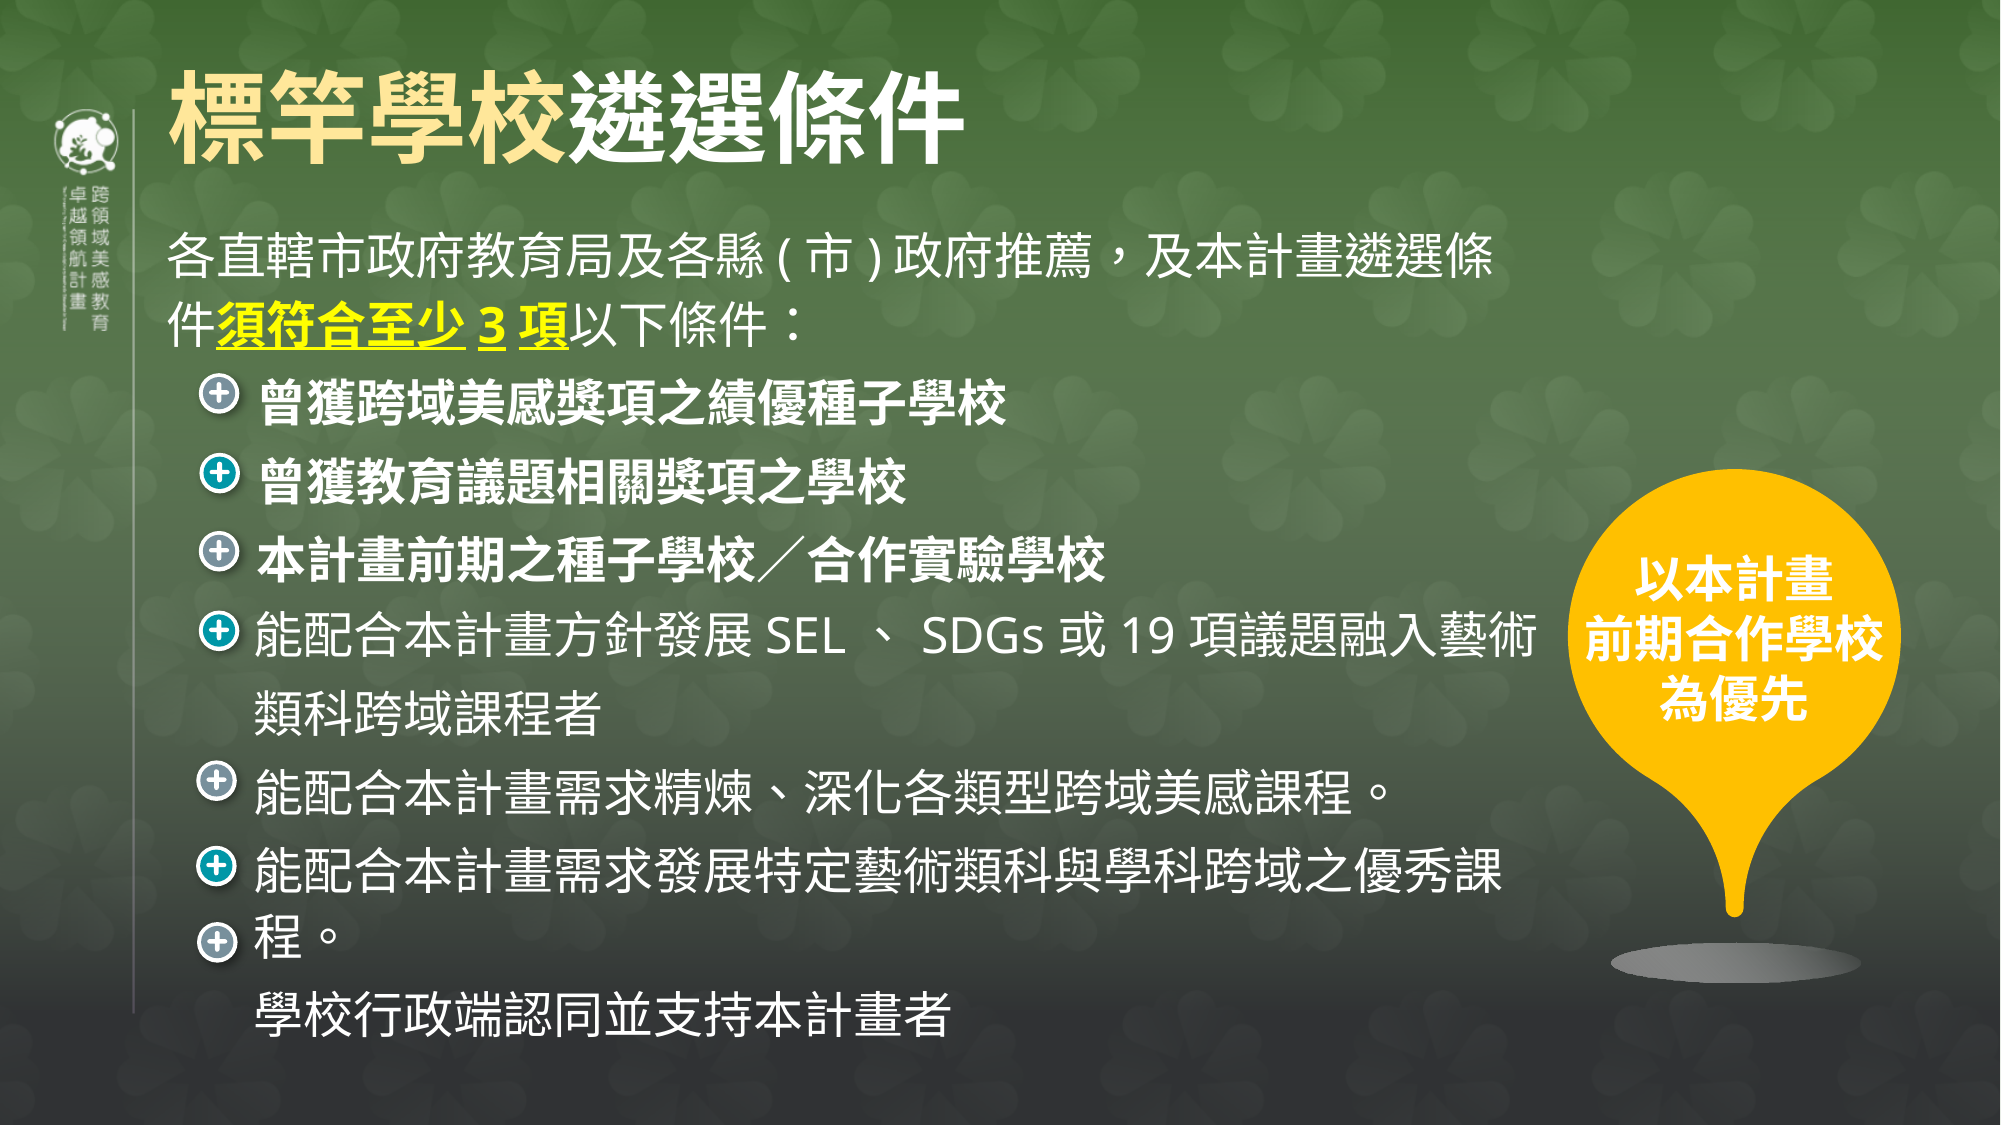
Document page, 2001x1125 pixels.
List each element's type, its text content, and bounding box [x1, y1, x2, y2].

text_box [1611, 942, 1861, 983]
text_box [198, 372, 240, 414]
text_box [1593, 469, 1876, 547]
text_box [1894, 588, 1901, 684]
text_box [199, 452, 241, 494]
text_box 能配合本計畫方針發展SEL、SDGs或19項議題融入藝術 類科跨域課程者 能配合本計畫需求精煉、深化各類型跨域美感課程。 能配合本計畫需求發展特定藝術類科與學科跨域之優秀課程。 學校行政端認同並支持本計畫者 [150, 590, 1607, 914]
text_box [196, 921, 238, 963]
text_box 各直轄市政府教育局及各縣(市)政府推薦，及本計畫遴選條件須符合至少3項以下條件： 曾獲跨域美感獎項之績優種子學校 曾獲教育議題相關獎項之學校 本計畫前期之種子學校／合作實驗學校 [151, 208, 1533, 590]
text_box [198, 530, 240, 572]
text_box 以本計畫 前期合作學校為優先 [1575, 547, 1894, 728]
text_box [1567, 587, 1575, 684]
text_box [195, 845, 237, 887]
text_box [0, 0, 2000, 1125]
text_box 標竿學校遴選條件 [153, 22, 1442, 208]
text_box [198, 610, 240, 652]
text_box [1596, 728, 1874, 918]
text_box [195, 760, 238, 802]
